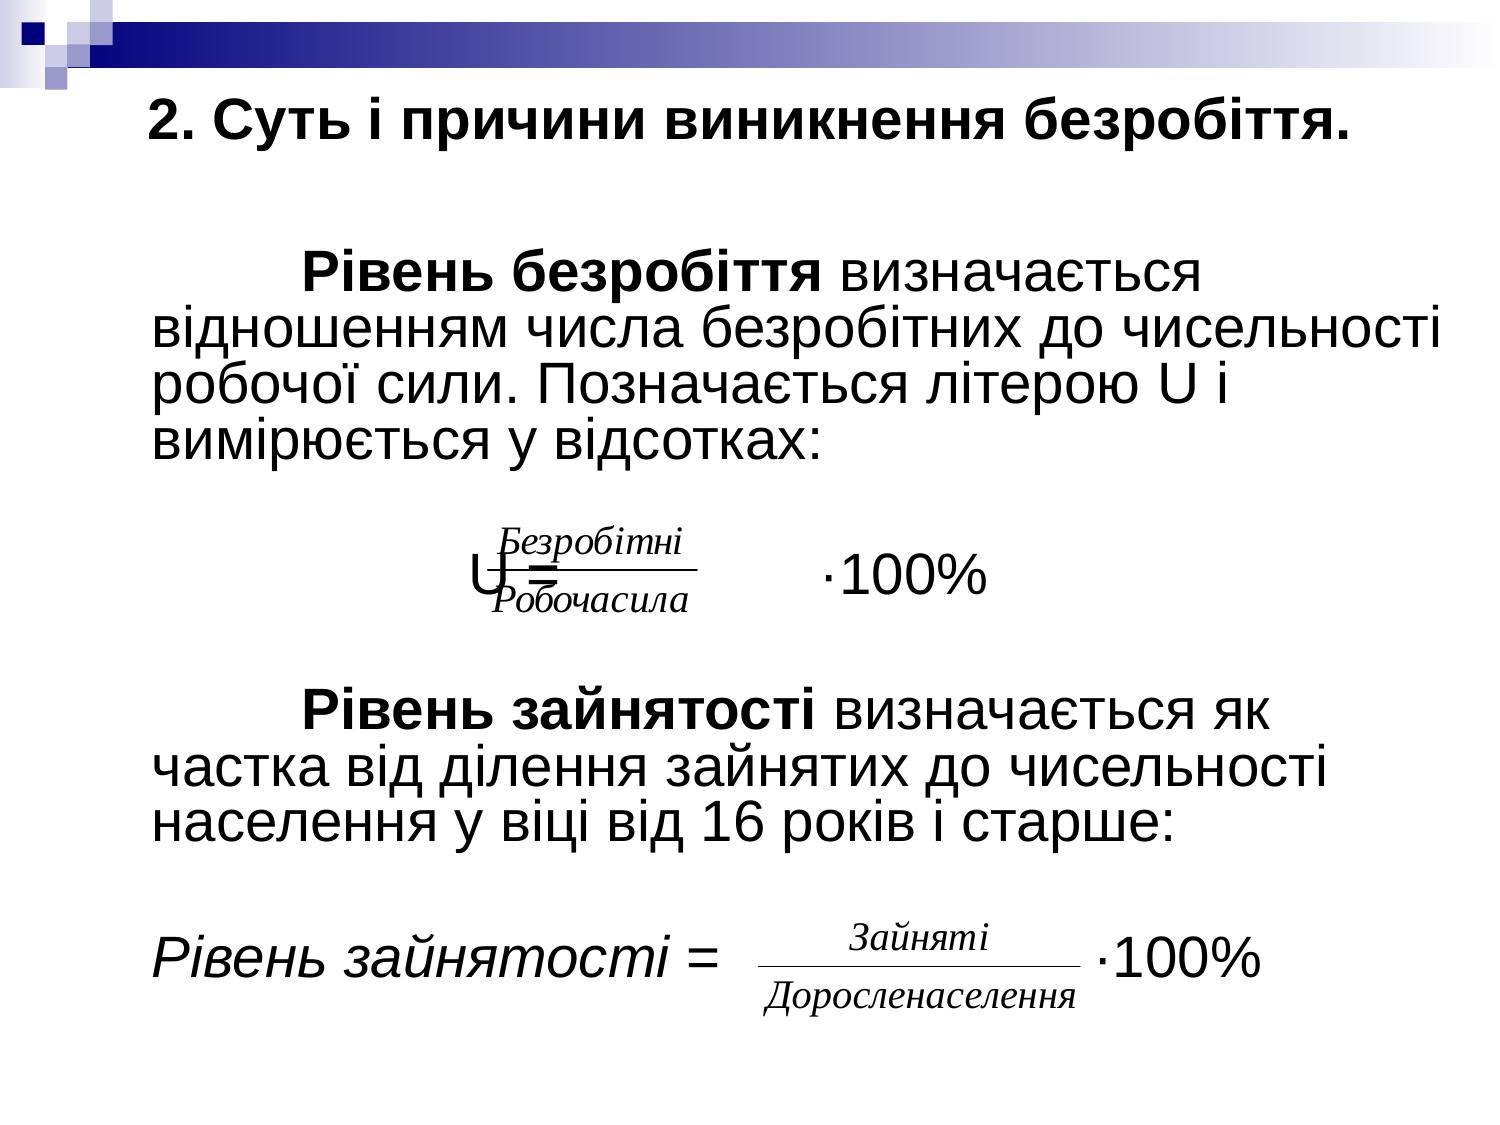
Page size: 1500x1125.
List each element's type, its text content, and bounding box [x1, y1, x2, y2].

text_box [480, 516, 705, 621]
list Рівень безробіття визначається відношенням числа безробітних до чисельності робочої сили. Позначається літерою U і вимірюється у відсотках: U = ·100% Рівень зайнятості визначається як частка від ділення зайнятих до чисельності населення у віці від 16 років і старше: Рівень зайнятості = ·100% [36, 239, 1476, 1058]
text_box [751, 912, 1090, 1024]
title 2. Суть і причини виникнення безробіття. [75, 75, 1425, 157]
